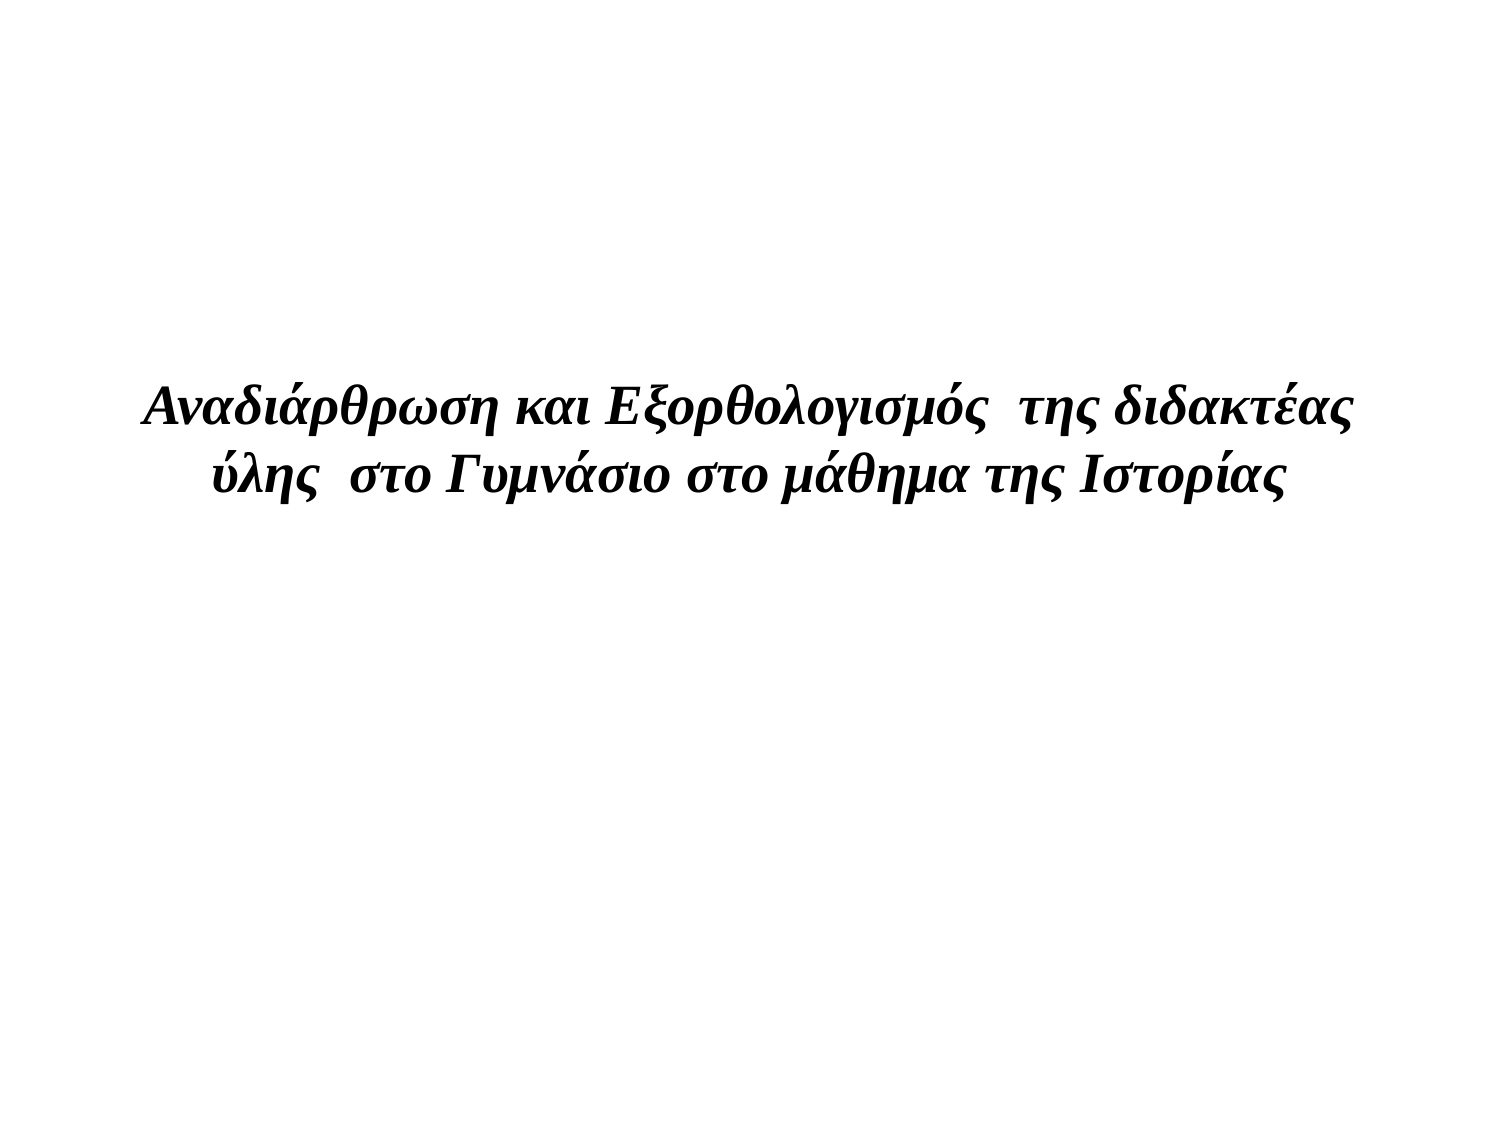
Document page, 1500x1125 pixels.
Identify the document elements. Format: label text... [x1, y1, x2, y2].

title Αναδιάρθρωση και Εξορθολογισμός της διδακτέας ύλης στο Γυμνάσιο στο μάθημα της Ιστορίας [112, 349, 1388, 591]
